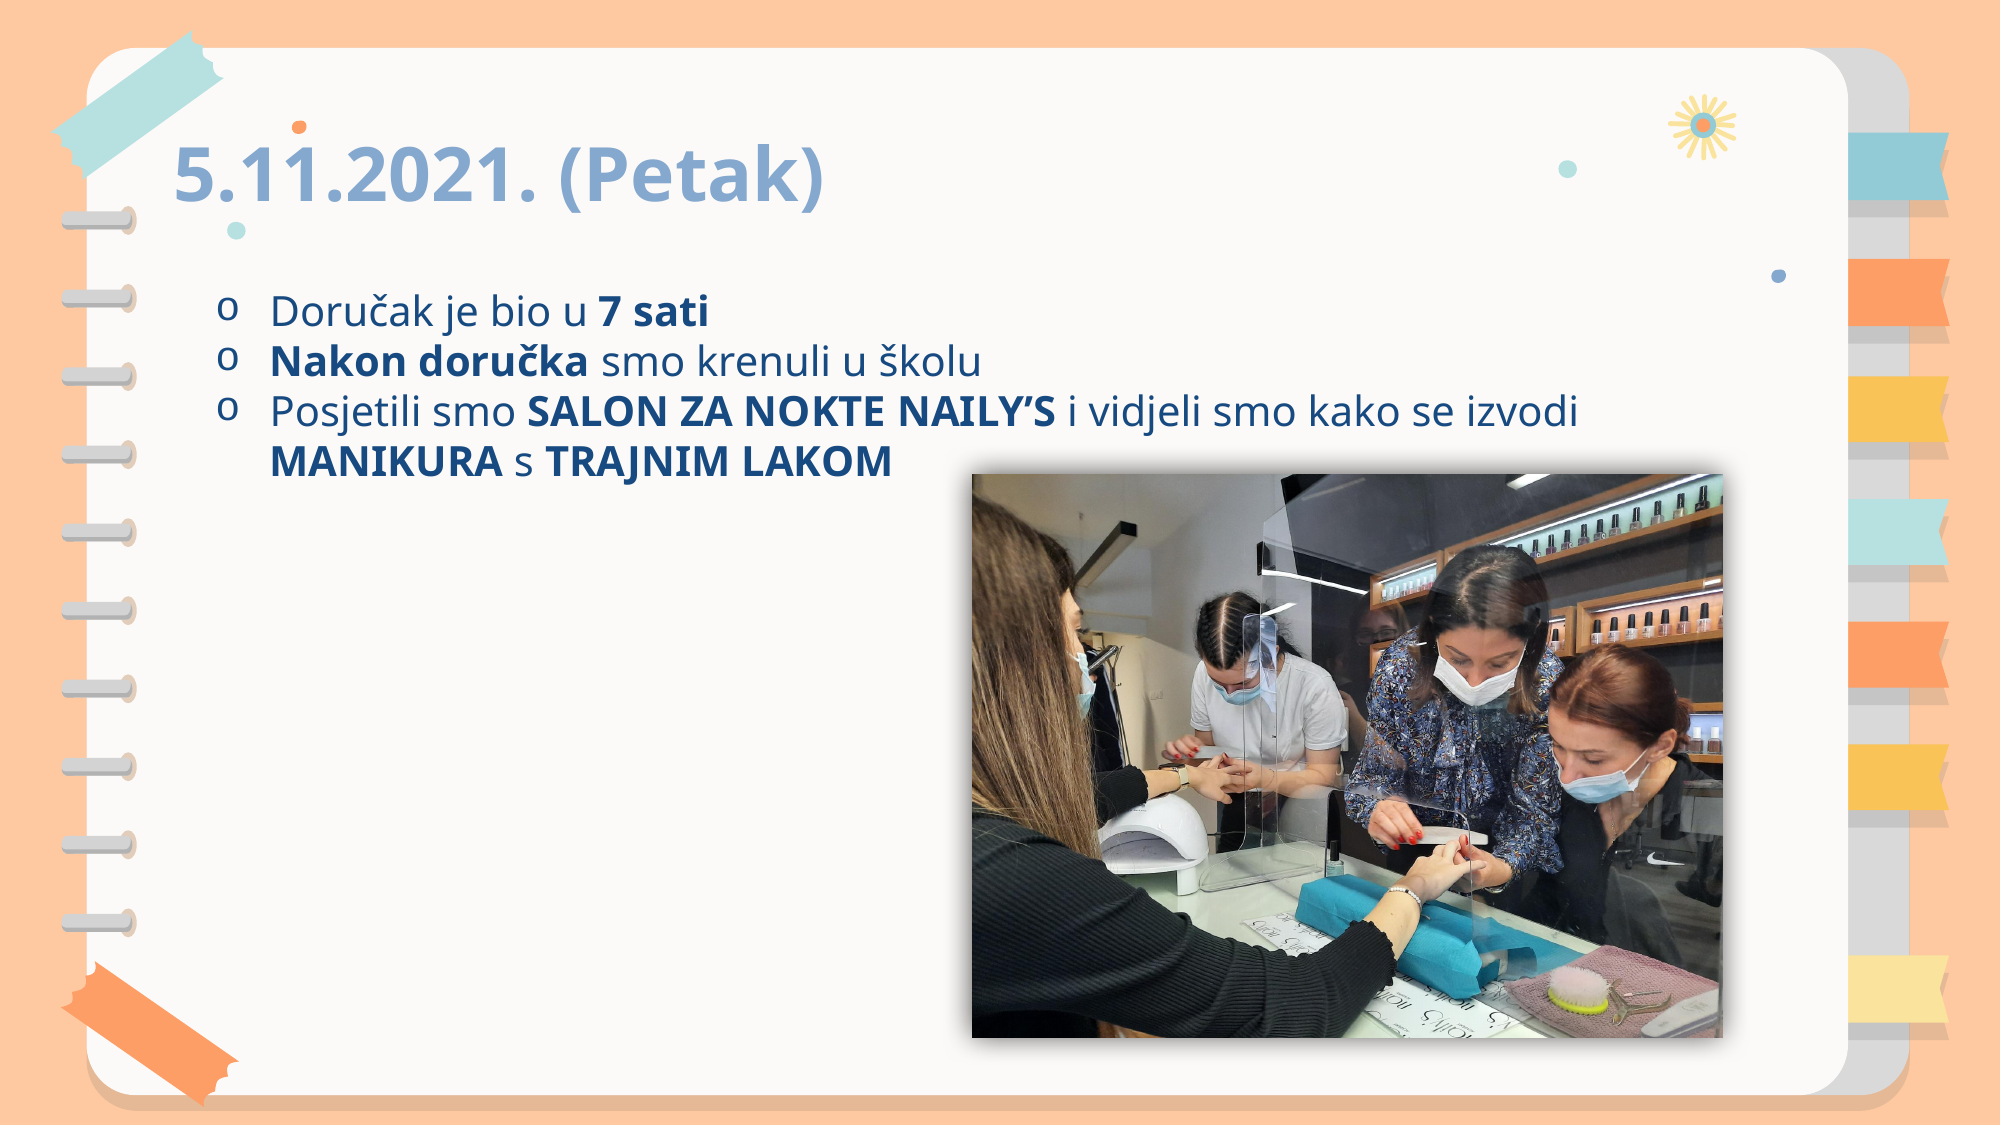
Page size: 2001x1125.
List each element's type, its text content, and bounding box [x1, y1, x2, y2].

subtitle Doručak je bio u 7 sati Nakon doručka smo krenuli u školu Posjetili smo SALON ZA NOKTE NAILY’S i vidjeli smo kako se izvodi MANIKURA s TRAJNIM LAKOM [179, 269, 1821, 997]
title 5.11.2021. (Petak) [158, 128, 1842, 255]
picture [971, 474, 1723, 1038]
